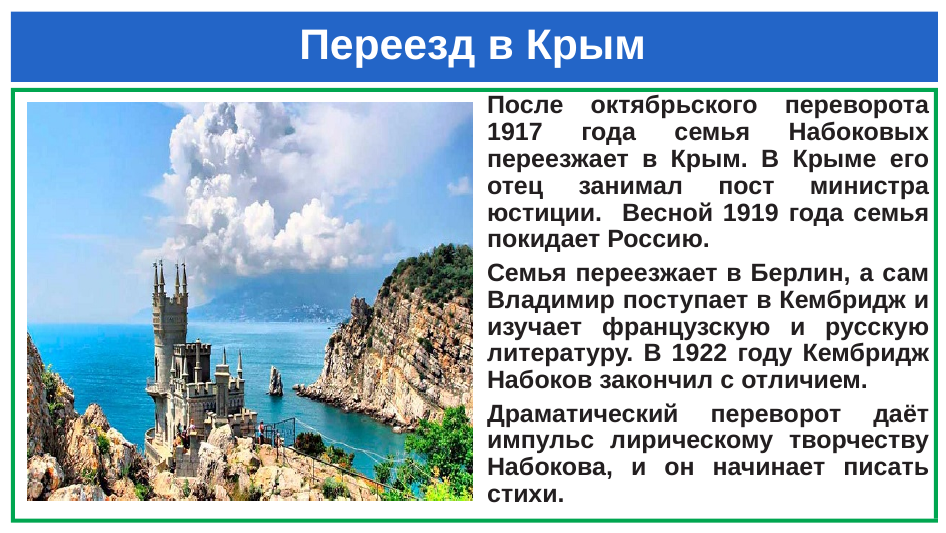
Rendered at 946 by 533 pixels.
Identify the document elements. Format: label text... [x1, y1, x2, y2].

list После октябрьского переворота 1917 года семья Набоковых переезжает в Крым. В Крыме его отец занимал пост министра юстиции. Весной 1919 года семья покидает Россию. Семья переезжает в Берлин, а сам Владимир поступает в Кембридж и изучает французскую и русскую литературу. В 1922 году Кембридж Набоков закончил с отличием. Драматический переворот даёт импульс лирическому творчеству Набокова, и он начинает писать стихи. [487, 91, 930, 515]
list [27, 101, 474, 501]
title Переезд в Крым [49, 16, 897, 69]
